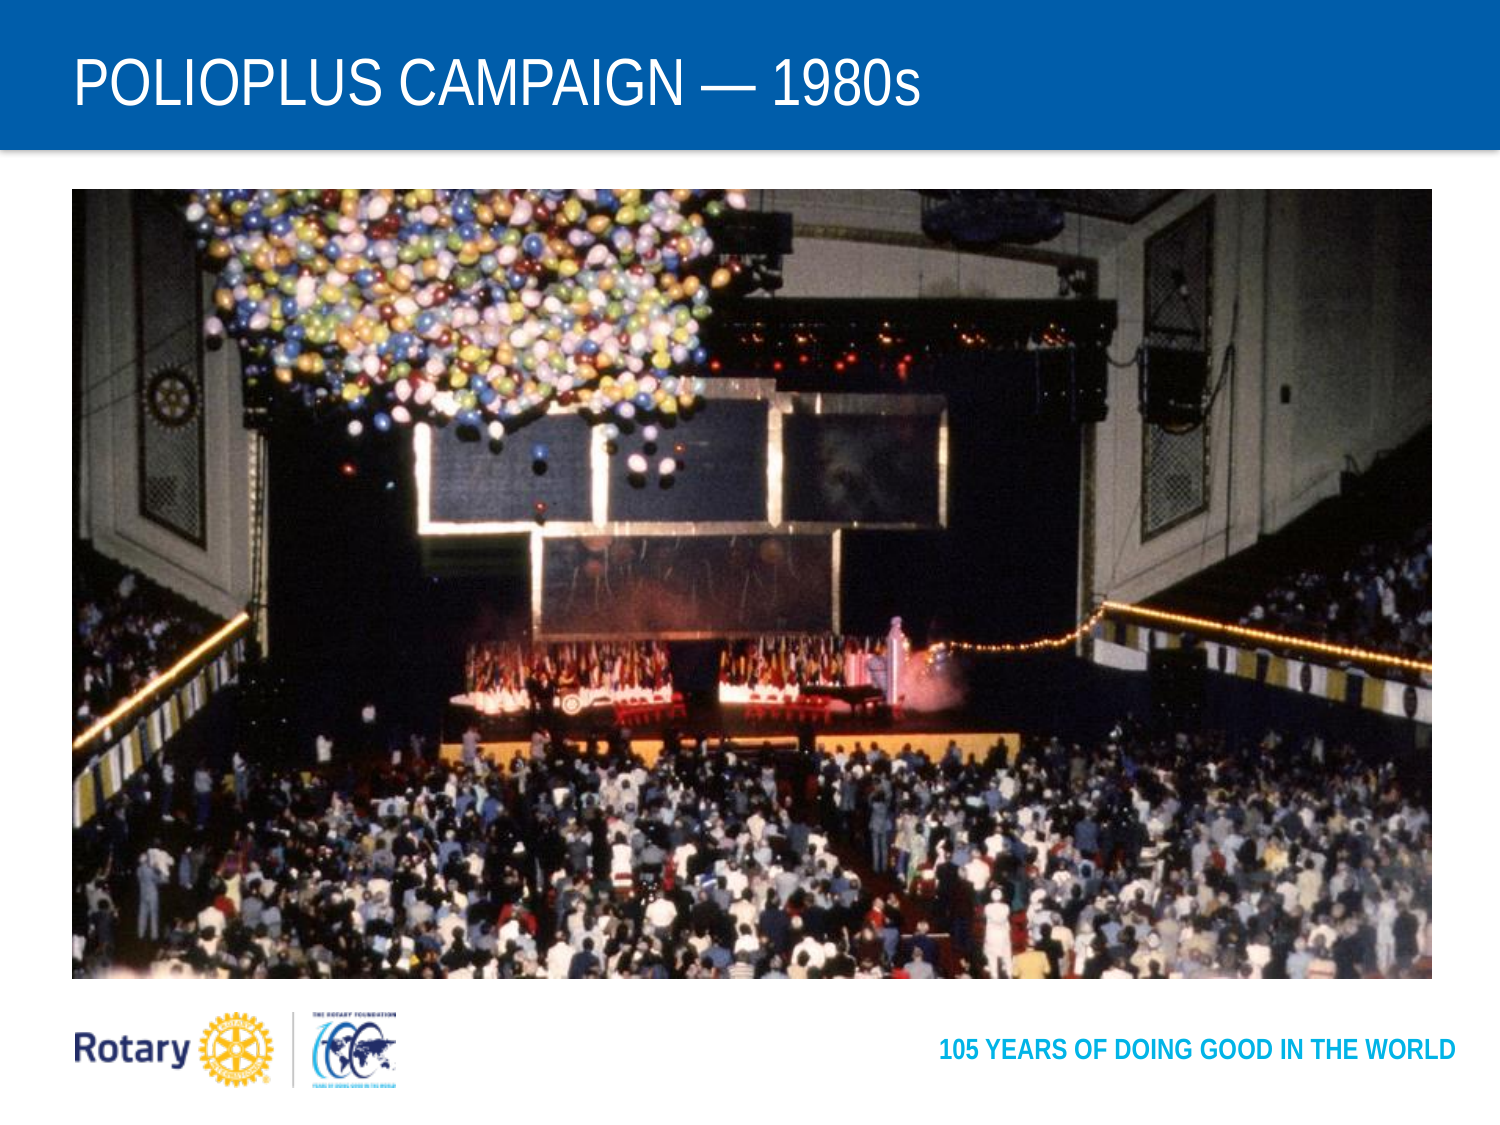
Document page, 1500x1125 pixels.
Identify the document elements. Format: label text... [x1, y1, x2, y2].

picture [75, 1012, 396, 1088]
text_box 105 YEARS OF DOING GOOD IN THE WORLD [885, 1023, 1472, 1108]
title PolioPlus Campaign — 1980s [58, 31, 1272, 112]
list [72, 189, 1432, 980]
